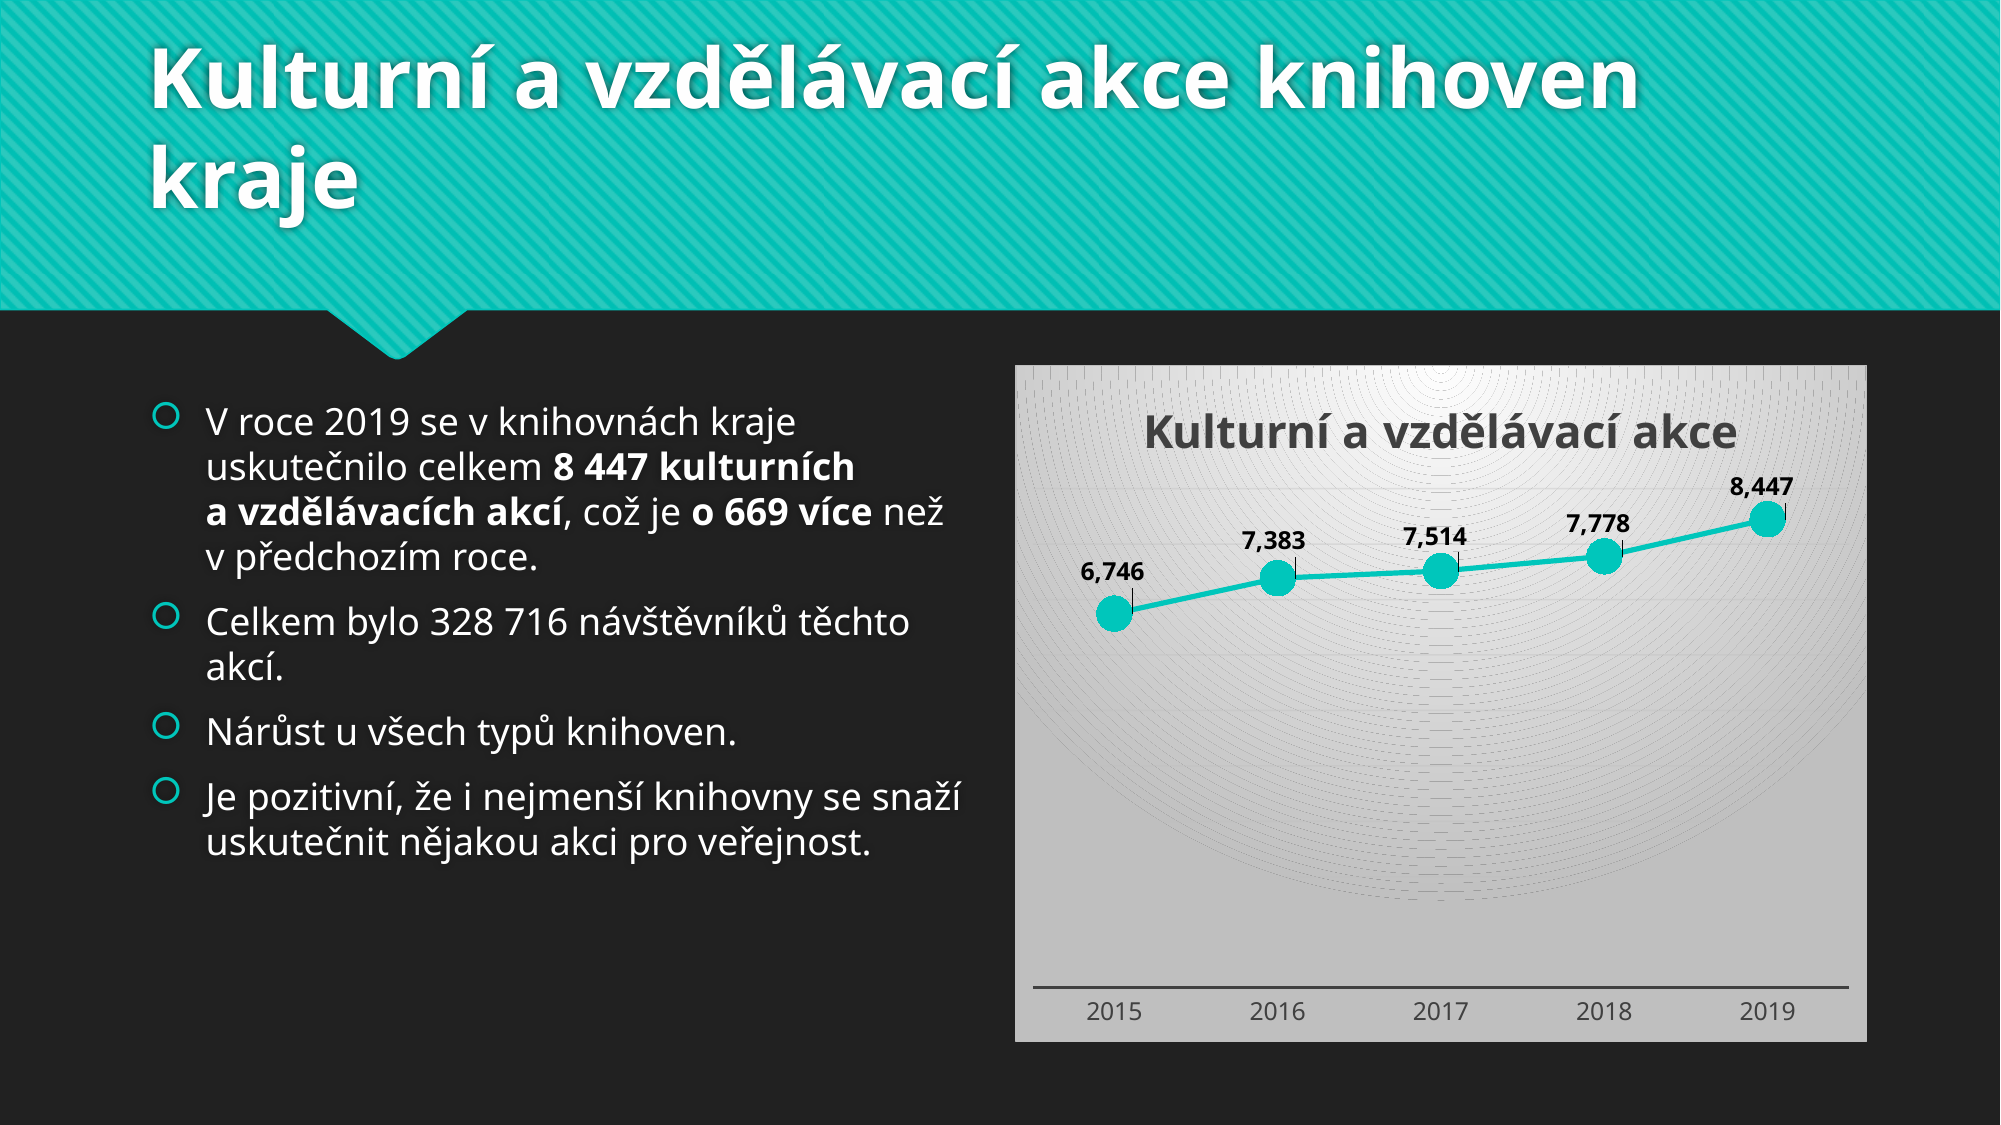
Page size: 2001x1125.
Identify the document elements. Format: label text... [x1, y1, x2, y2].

title Kulturní a vzdělávací akce knihoven kraje [132, 73, 1868, 233]
chart [1014, 364, 1868, 1043]
list V roce 2019 se v knihovnách kraje uskutečnilo celkem 8 447 kulturních a vzdělávacích akcí, což je o 669 více než v předchozím roce. Celkem bylo 328 716 návštěvníků těchto akcí. Nárůst u všech typů knihoven. Je pozitivní, že i nejmenší knihovny se snaží uskutečnit nějakou akci pro veřejnost. [134, 364, 985, 962]
